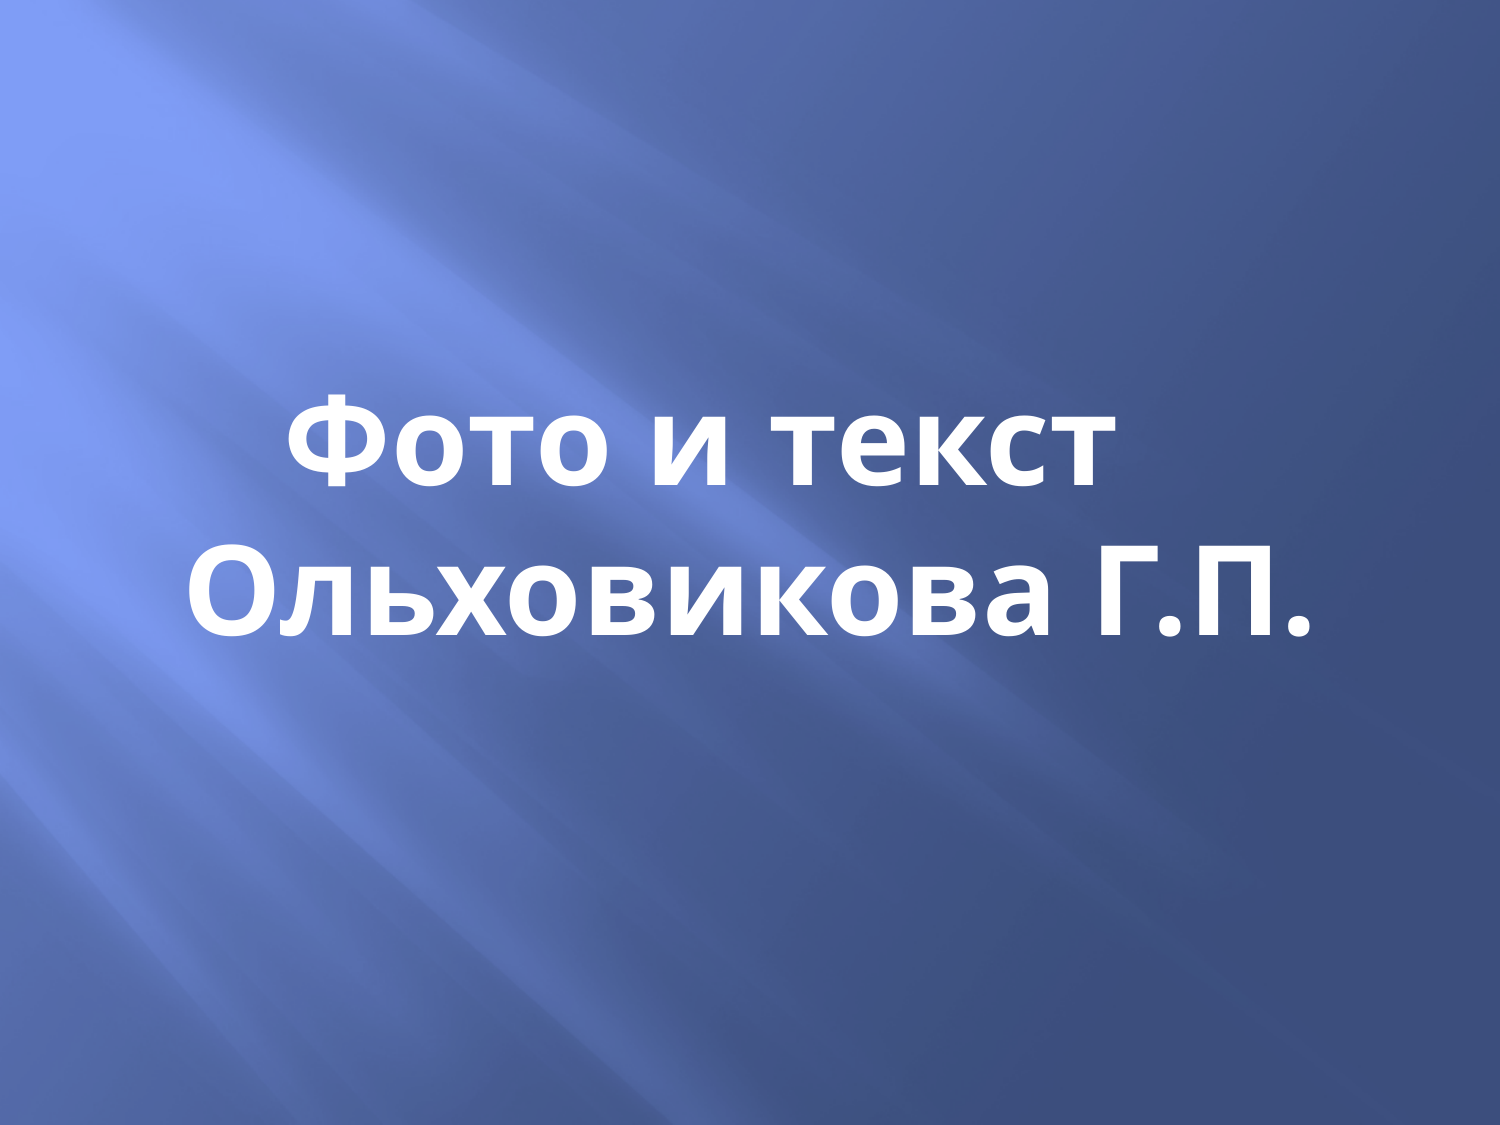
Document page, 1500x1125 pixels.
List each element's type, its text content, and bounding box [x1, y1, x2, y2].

title Фото и текст Ольховикова Г.П. [75, 45, 1425, 976]
